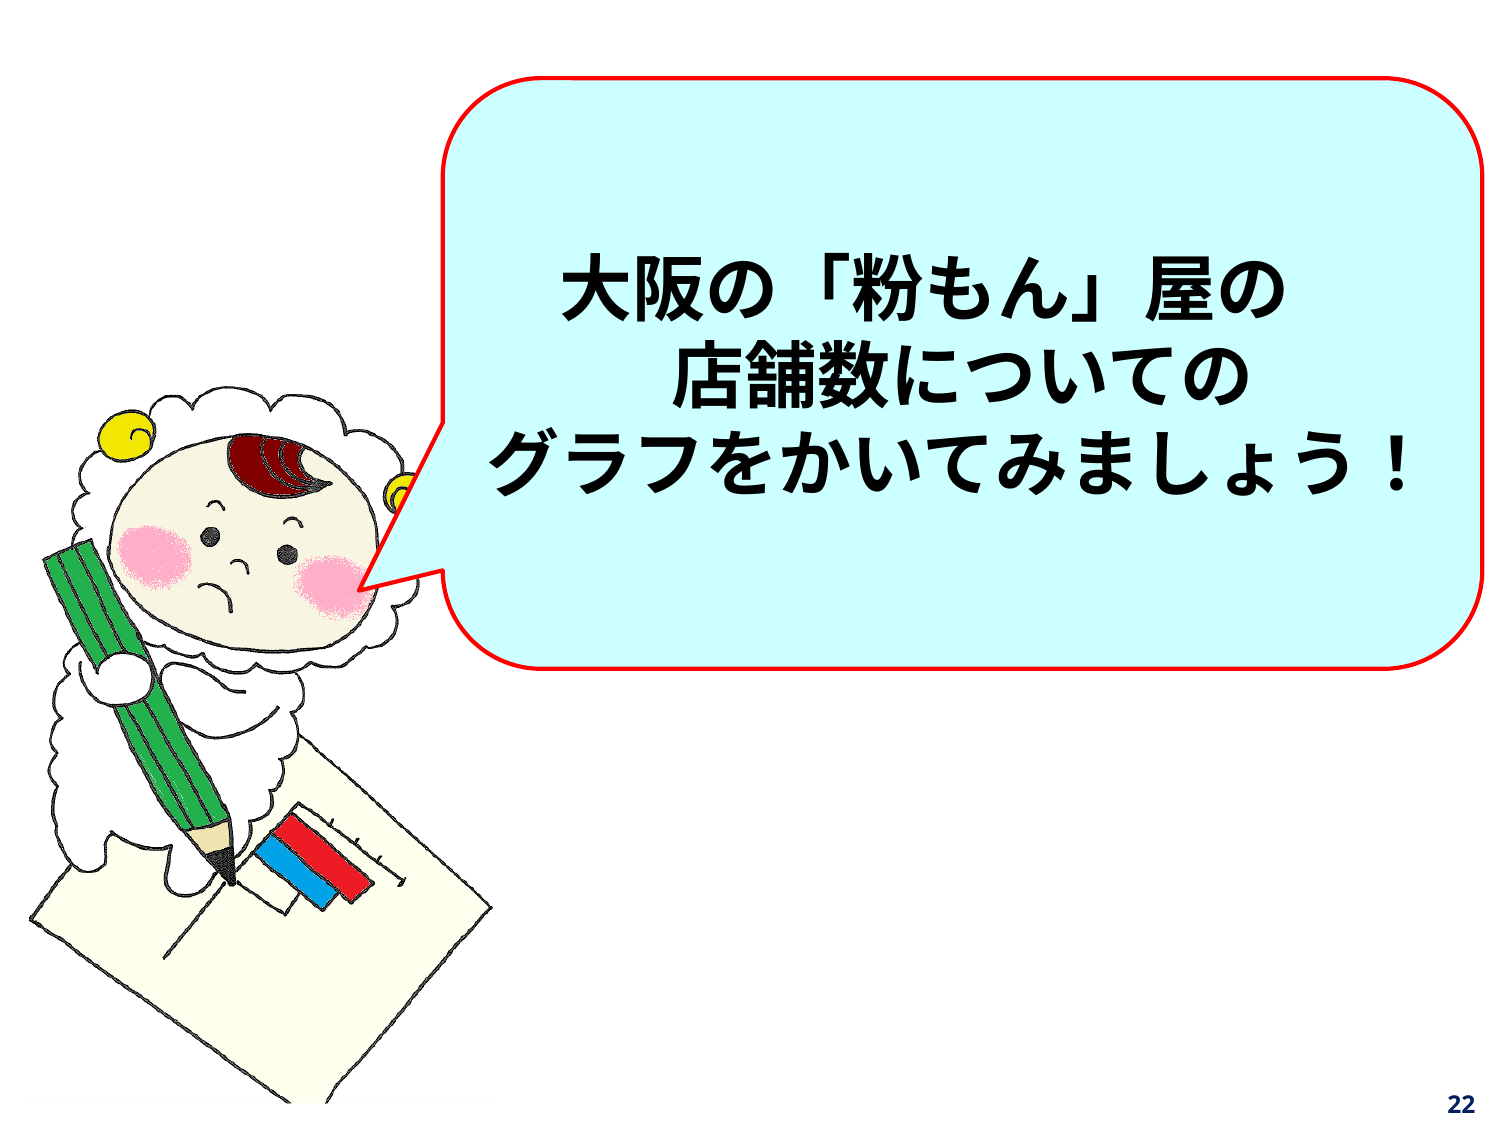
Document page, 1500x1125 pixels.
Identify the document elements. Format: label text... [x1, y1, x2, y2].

text_box 大阪の「粉もん」屋の 店舗数についての グラフをかいてみましょう！ [440, 76, 1485, 671]
text_box 22 [1423, 1081, 1500, 1125]
picture [29, 373, 496, 1105]
